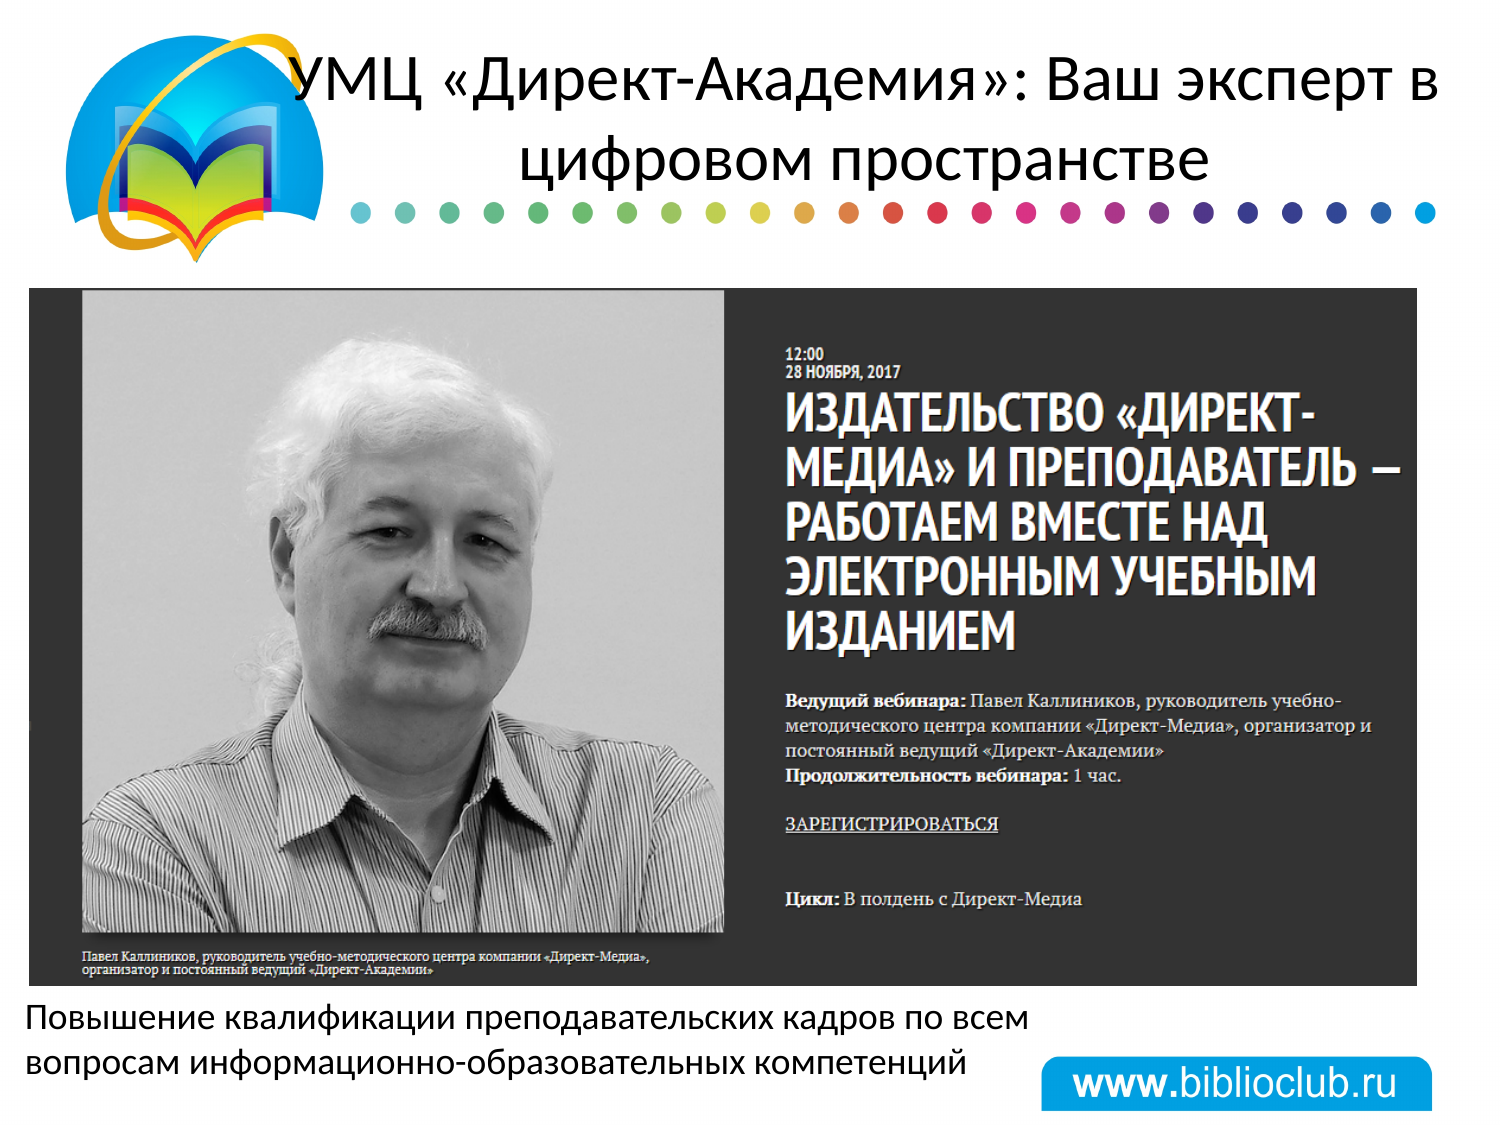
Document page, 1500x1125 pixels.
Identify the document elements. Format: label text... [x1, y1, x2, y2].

title УМЦ «Директ-Академия»: Ваш эксперт в цифровом пространстве [253, 44, 1477, 184]
picture [0, 0, 1500, 1125]
text_box Повышение квалификации преподавательских кадров по всем вопросам информационно-образовательных компетенций [10, 984, 1076, 1090]
